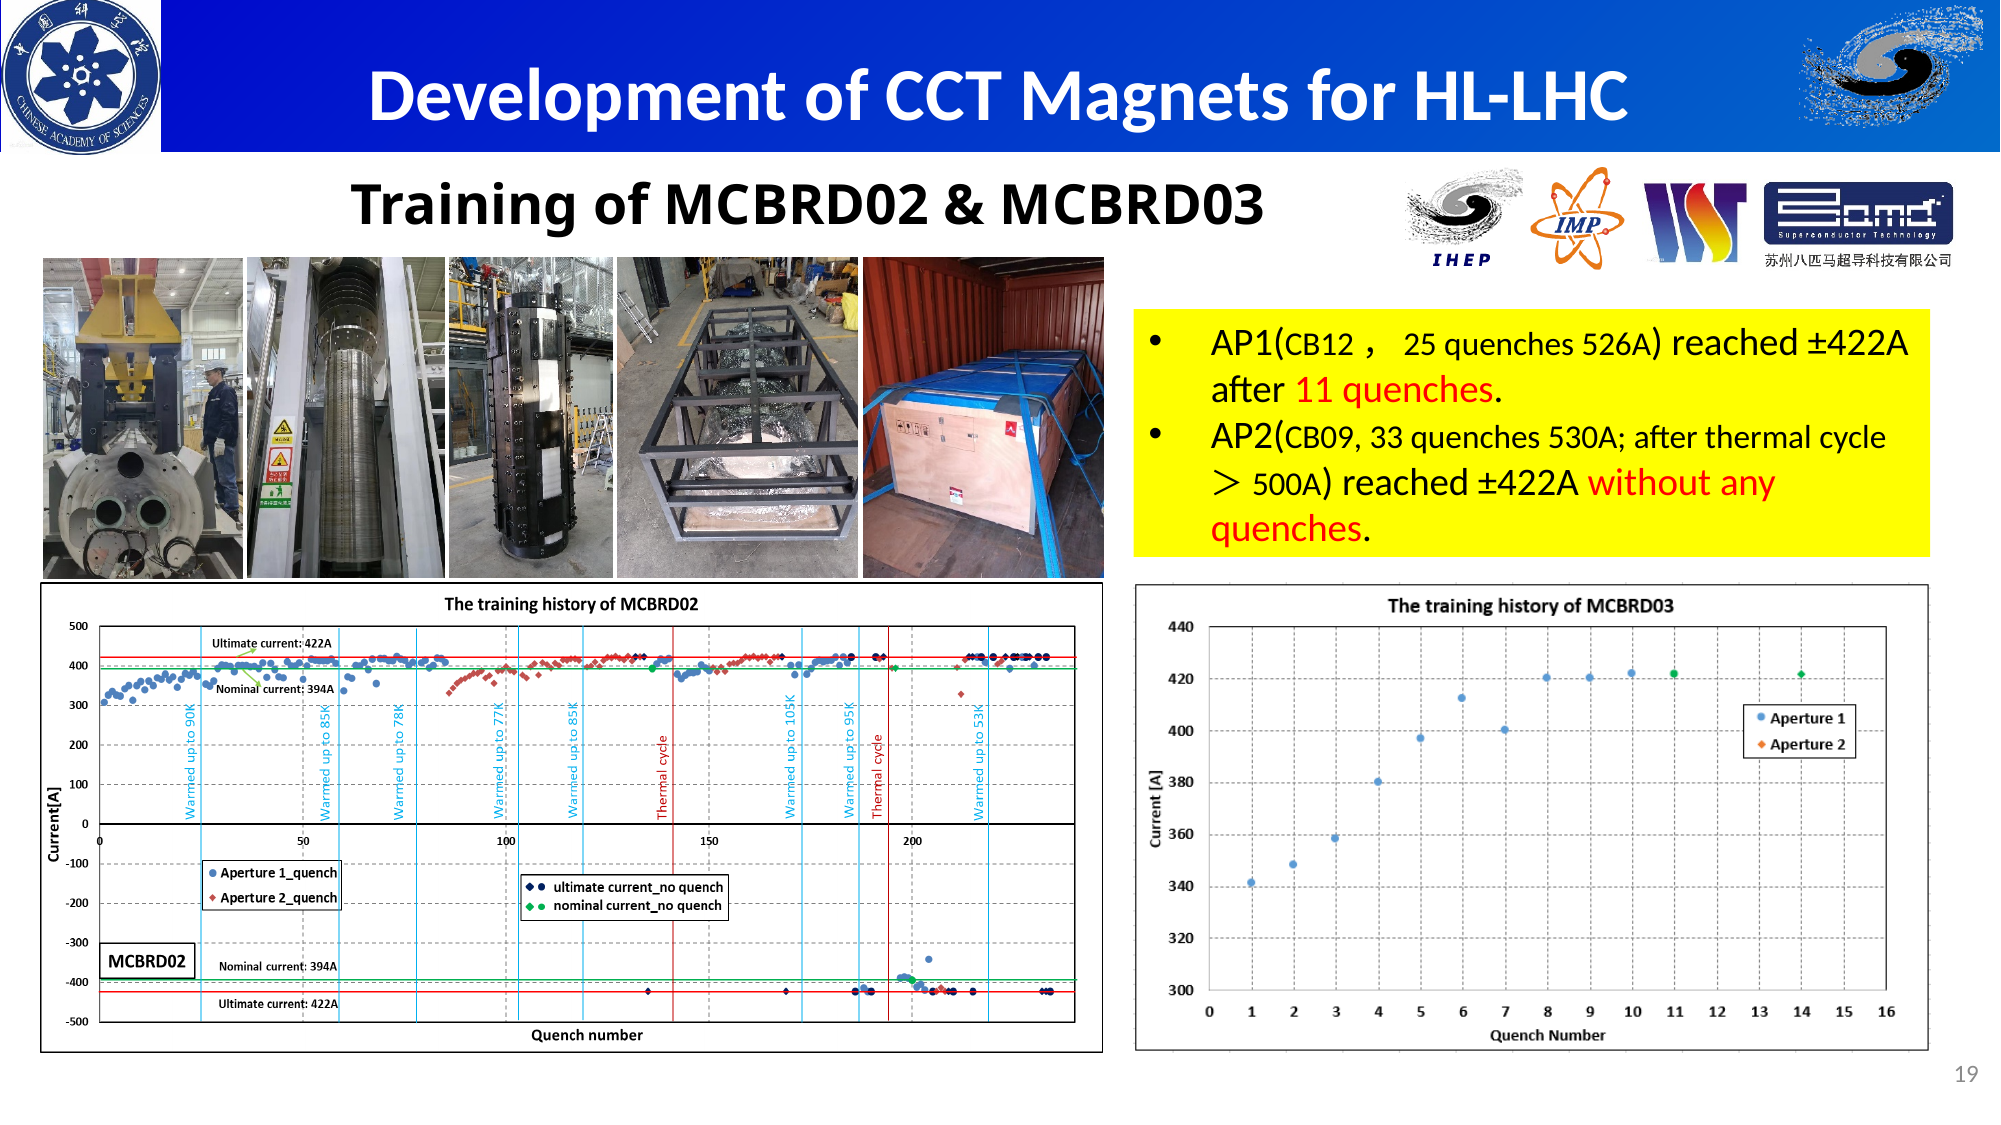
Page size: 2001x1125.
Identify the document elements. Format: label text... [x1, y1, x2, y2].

text_box 19 [1549, 1042, 2000, 1103]
picture [1, 0, 161, 155]
picture [40, 582, 1103, 1053]
picture [1401, 160, 1636, 277]
picture [449, 257, 613, 579]
picture [1798, 4, 1984, 129]
picture [862, 257, 1104, 578]
text_box Development of CCT Magnets for HL-LHC [165, 0, 2000, 147]
picture [43, 258, 243, 579]
picture [1760, 179, 1956, 271]
picture [1642, 179, 1749, 265]
picture [617, 257, 858, 578]
text_box AP1(CB12，25 quenches 526A) reached ±422A after 11 quenches. AP2(CB09, 33 quenches 530A; after thermal cycle ＞500A) reached ±422A without any quenches. [1133, 309, 1931, 557]
picture [247, 257, 445, 579]
picture [1133, 582, 1931, 1053]
title Training of MCBRD02 & MCBRD03 [309, 158, 1308, 246]
